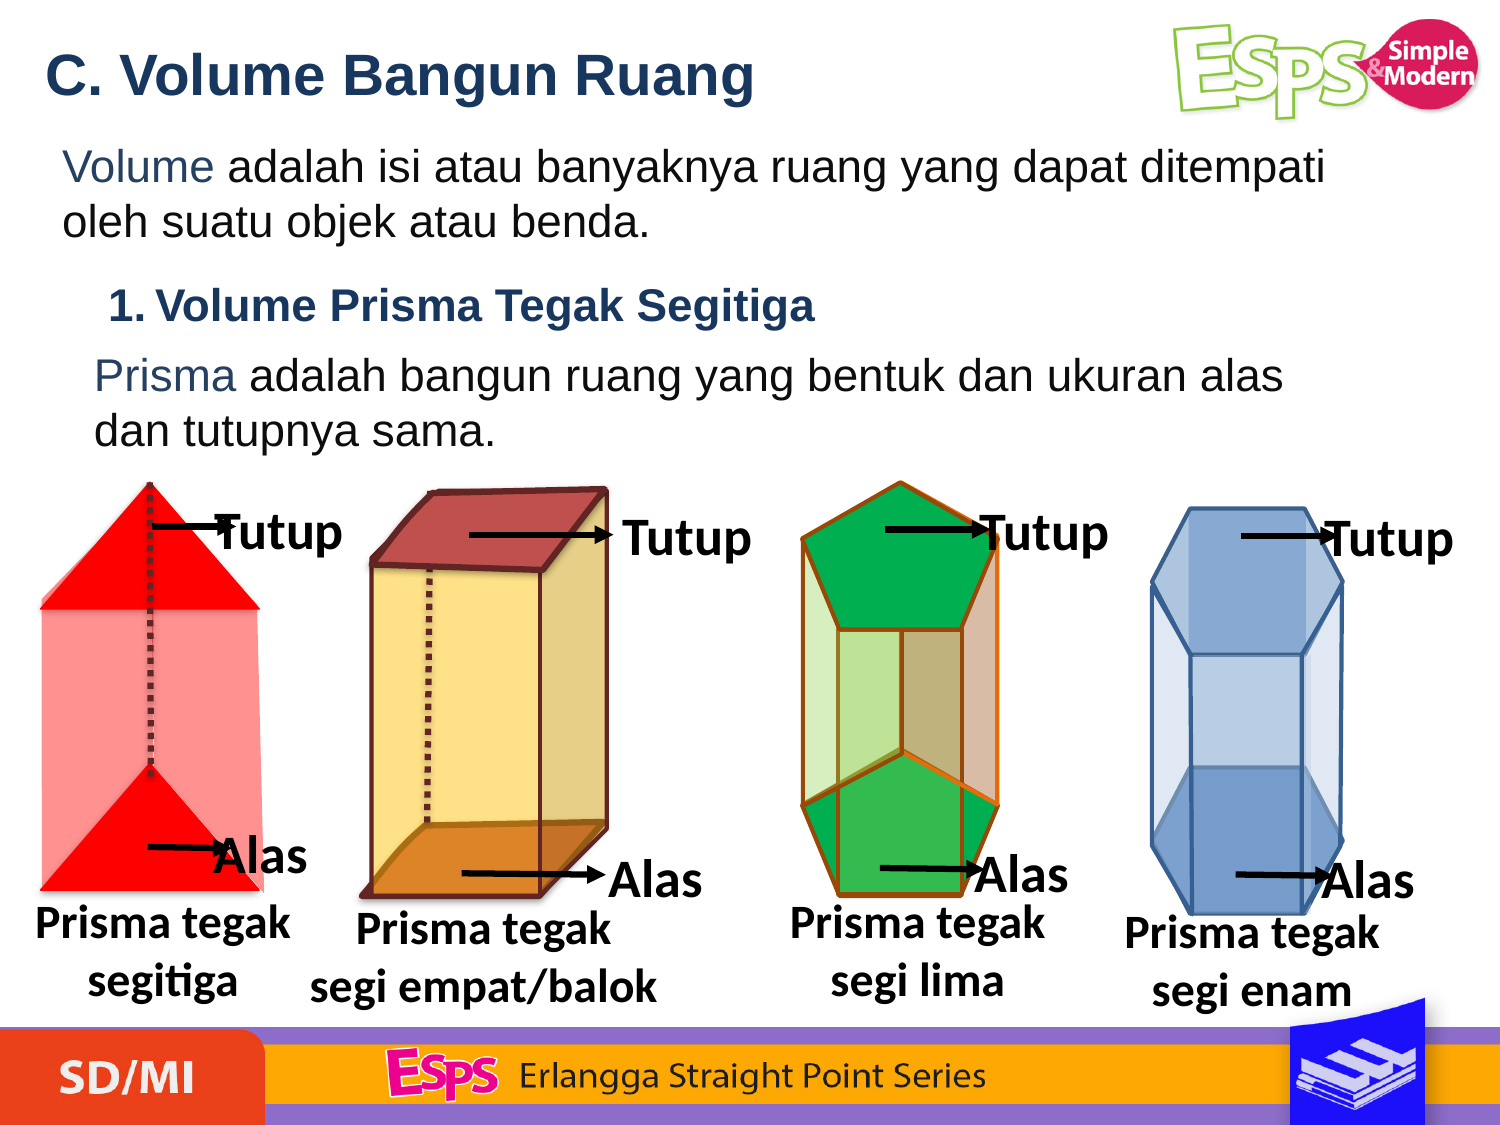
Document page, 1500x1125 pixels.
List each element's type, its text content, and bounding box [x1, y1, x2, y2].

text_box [18, 482, 1446, 1025]
text_box C. Volume Bangun Ruang [30, 29, 1290, 115]
picture [0, 0, 1500, 1125]
text_box Volume Prisma Tegak Segitiga [66, 267, 831, 338]
text_box Prisma adalah bangun ruang yang bentuk dan ukuran alas dan tutupnya sama. [77, 336, 1363, 465]
text_box Volume adalah isi atau banyaknya ruang yang dapat ditempati oleh suatu objek atau benda. [45, 127, 1395, 256]
